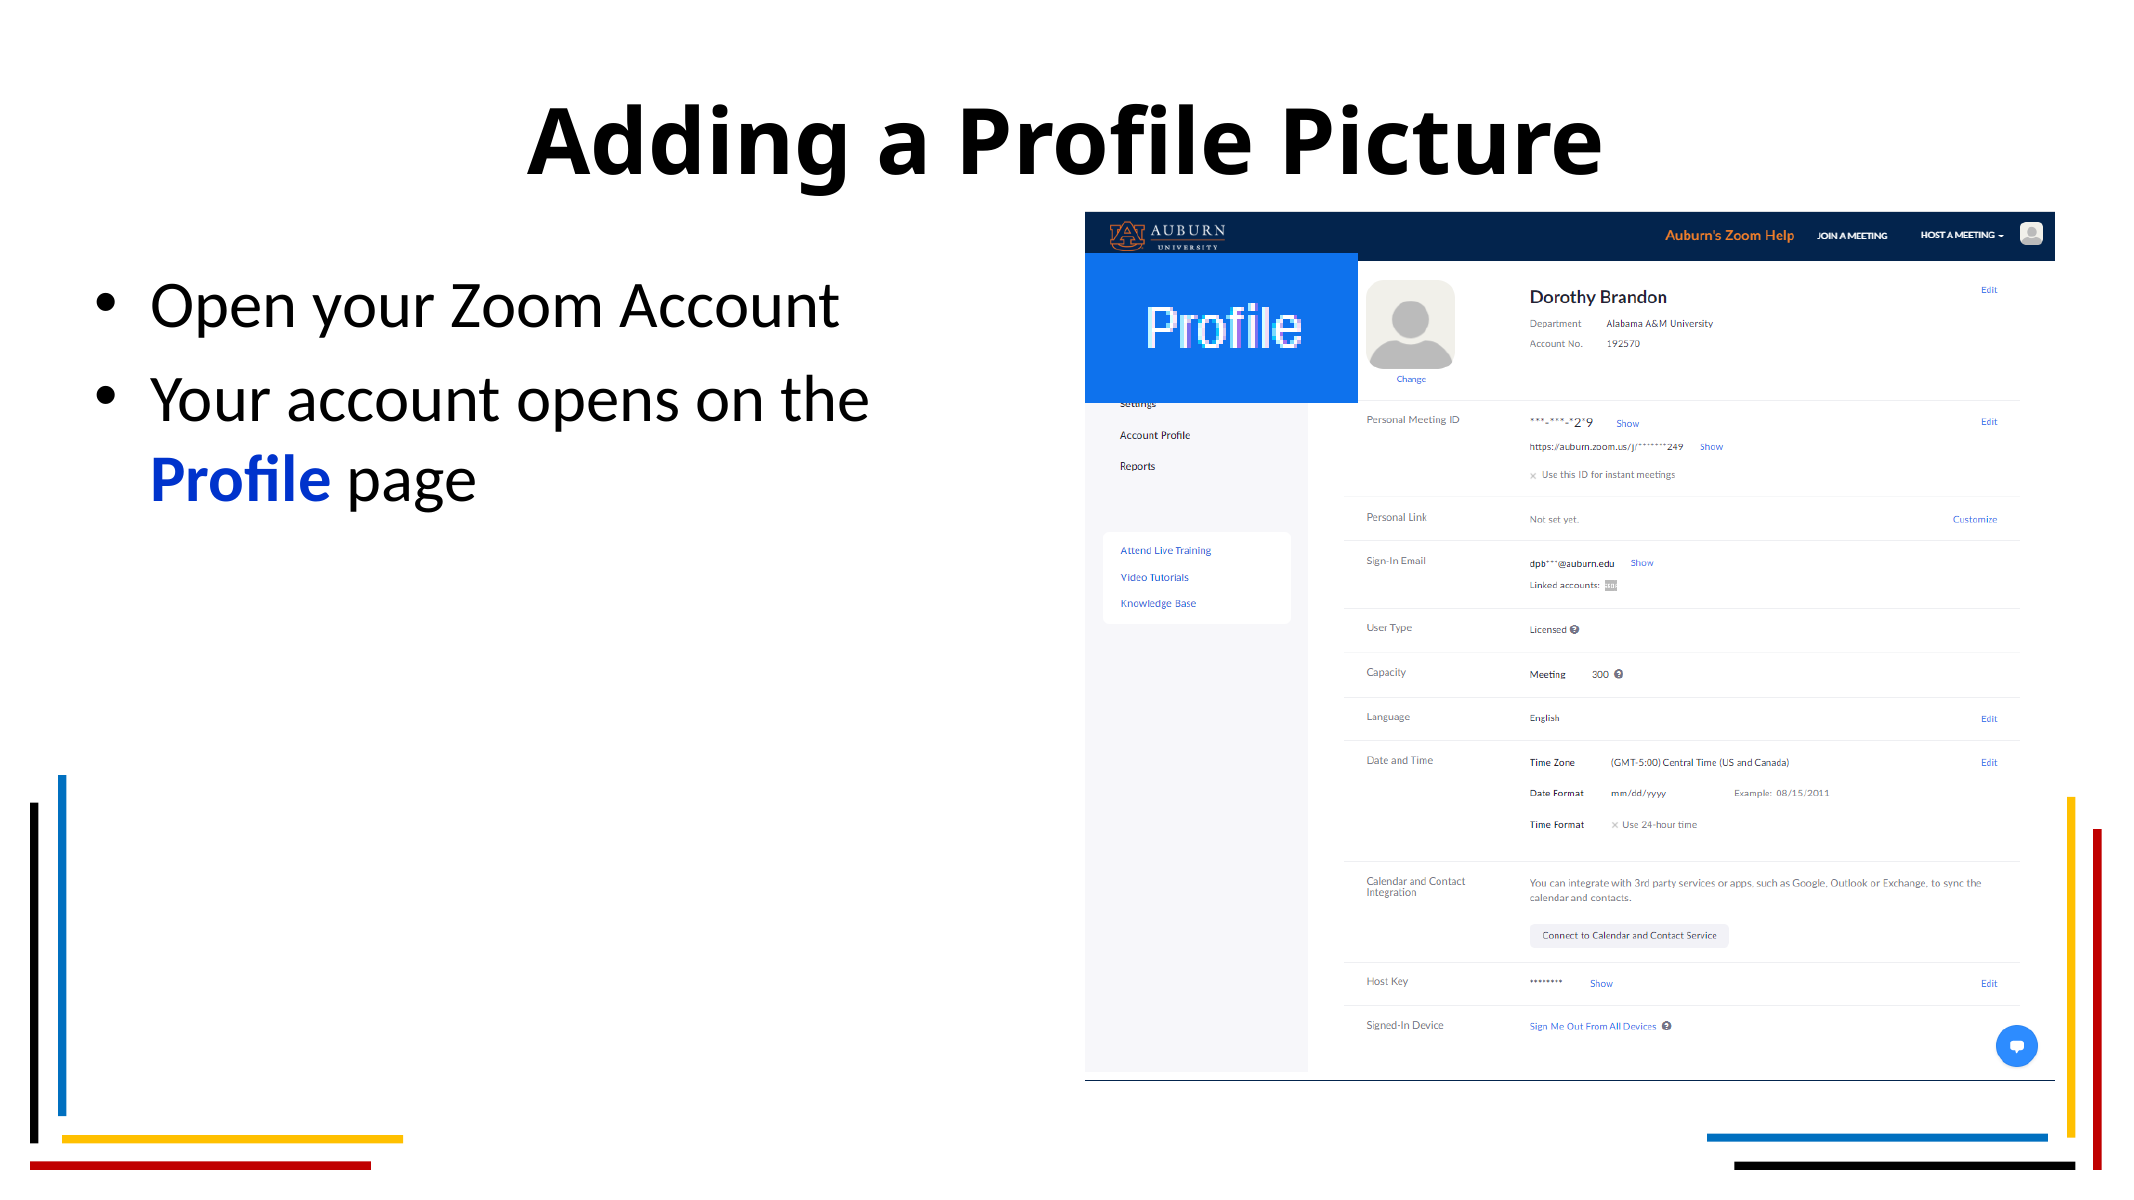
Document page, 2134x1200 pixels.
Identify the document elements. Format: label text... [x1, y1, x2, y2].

list Open your Zoom Account Your account opens on the Profile page [79, 253, 1048, 1081]
picture [1085, 211, 2055, 1081]
title Adding a Profile Picture [146, 21, 1987, 254]
